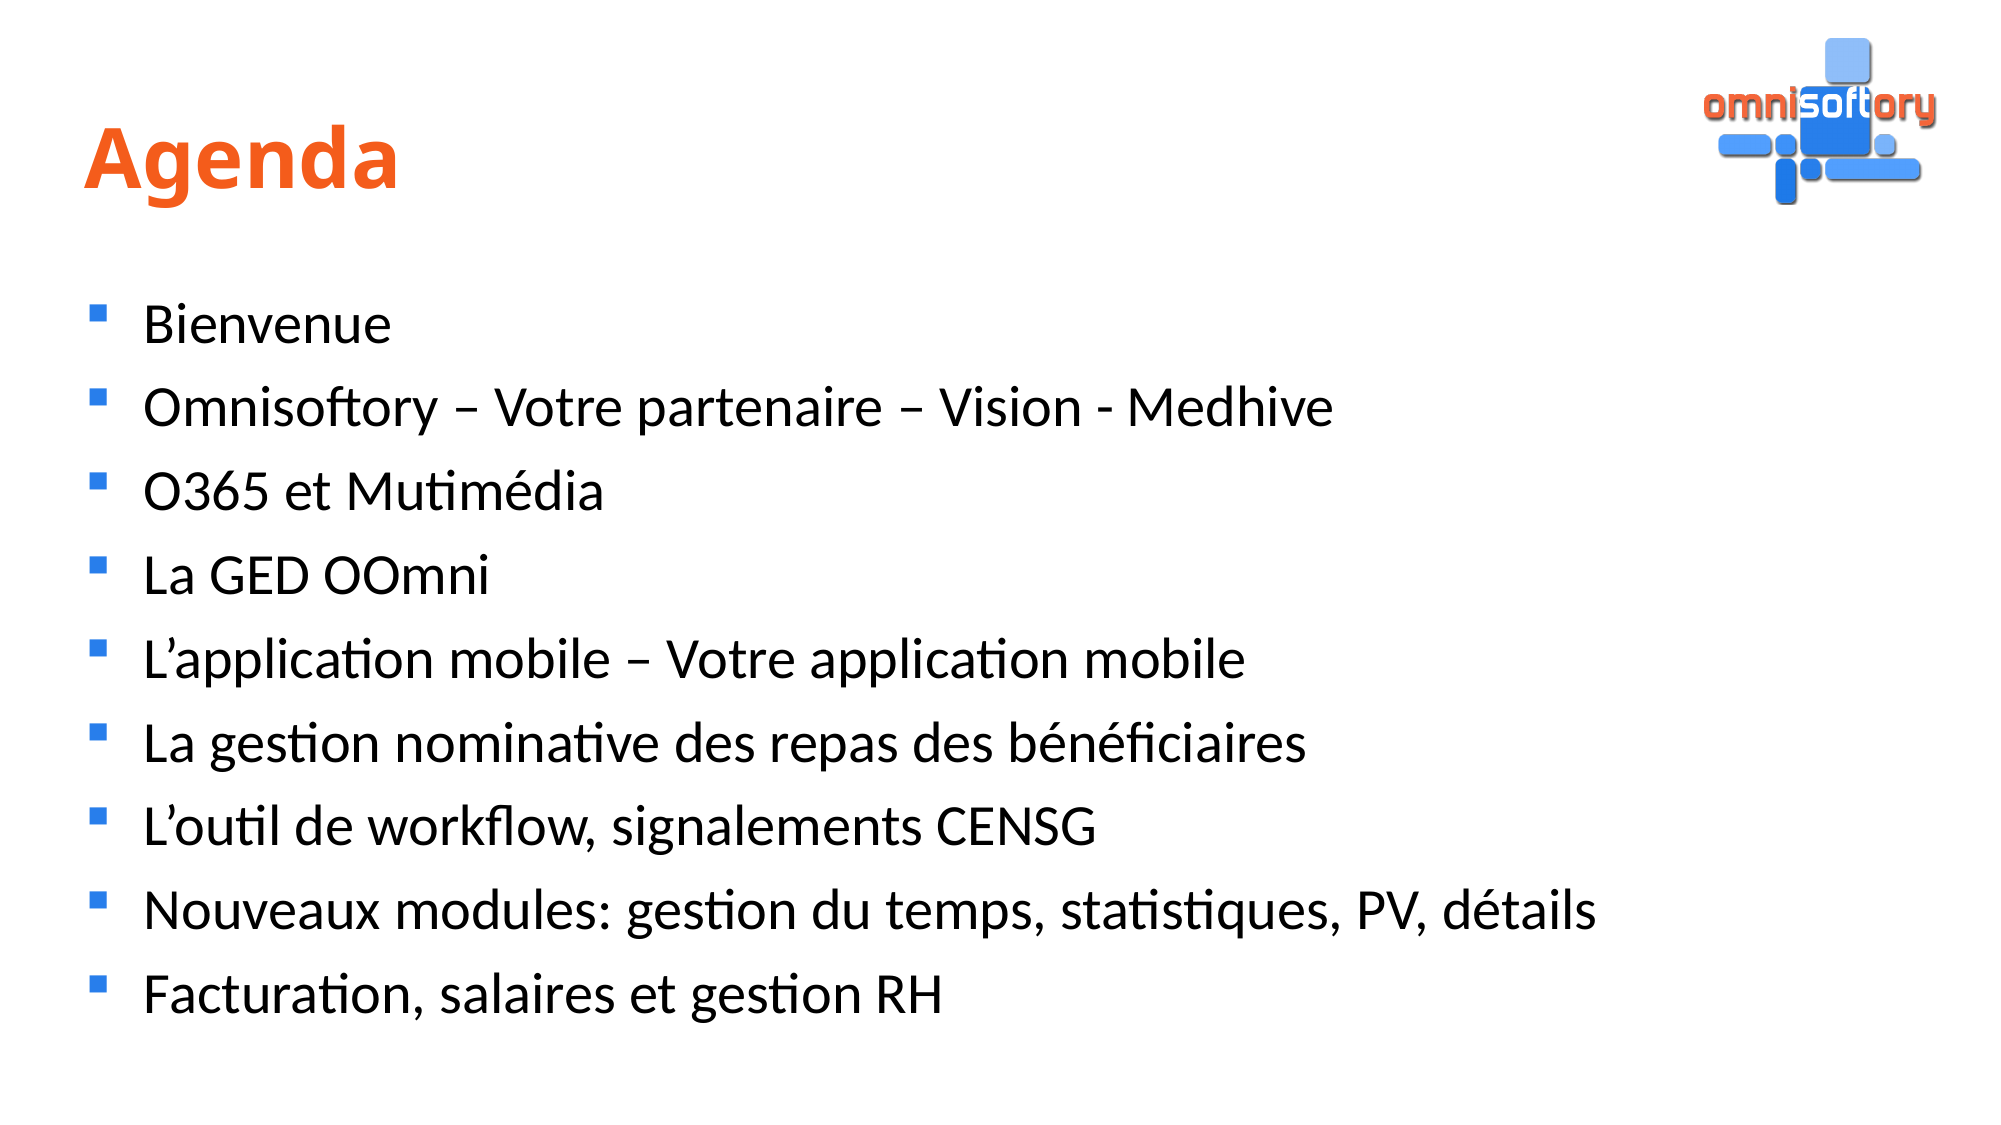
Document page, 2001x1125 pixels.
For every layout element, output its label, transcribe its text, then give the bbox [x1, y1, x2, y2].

picture [1688, 36, 1962, 205]
list Bienvenue Omnisoftory – Votre partenaire – Vision - Medhive O365 et Mutimédia La GED OOmni L’application mobile – Votre application mobile La gestion nominative des repas des bénéficiaires L’outil de workflow, signalements CENSG Nouveaux modules: gestion du temps, statistiques, PV, détails Facturation, salaires et gestion RH [69, 285, 1934, 1066]
title Agenda [69, 69, 1711, 255]
